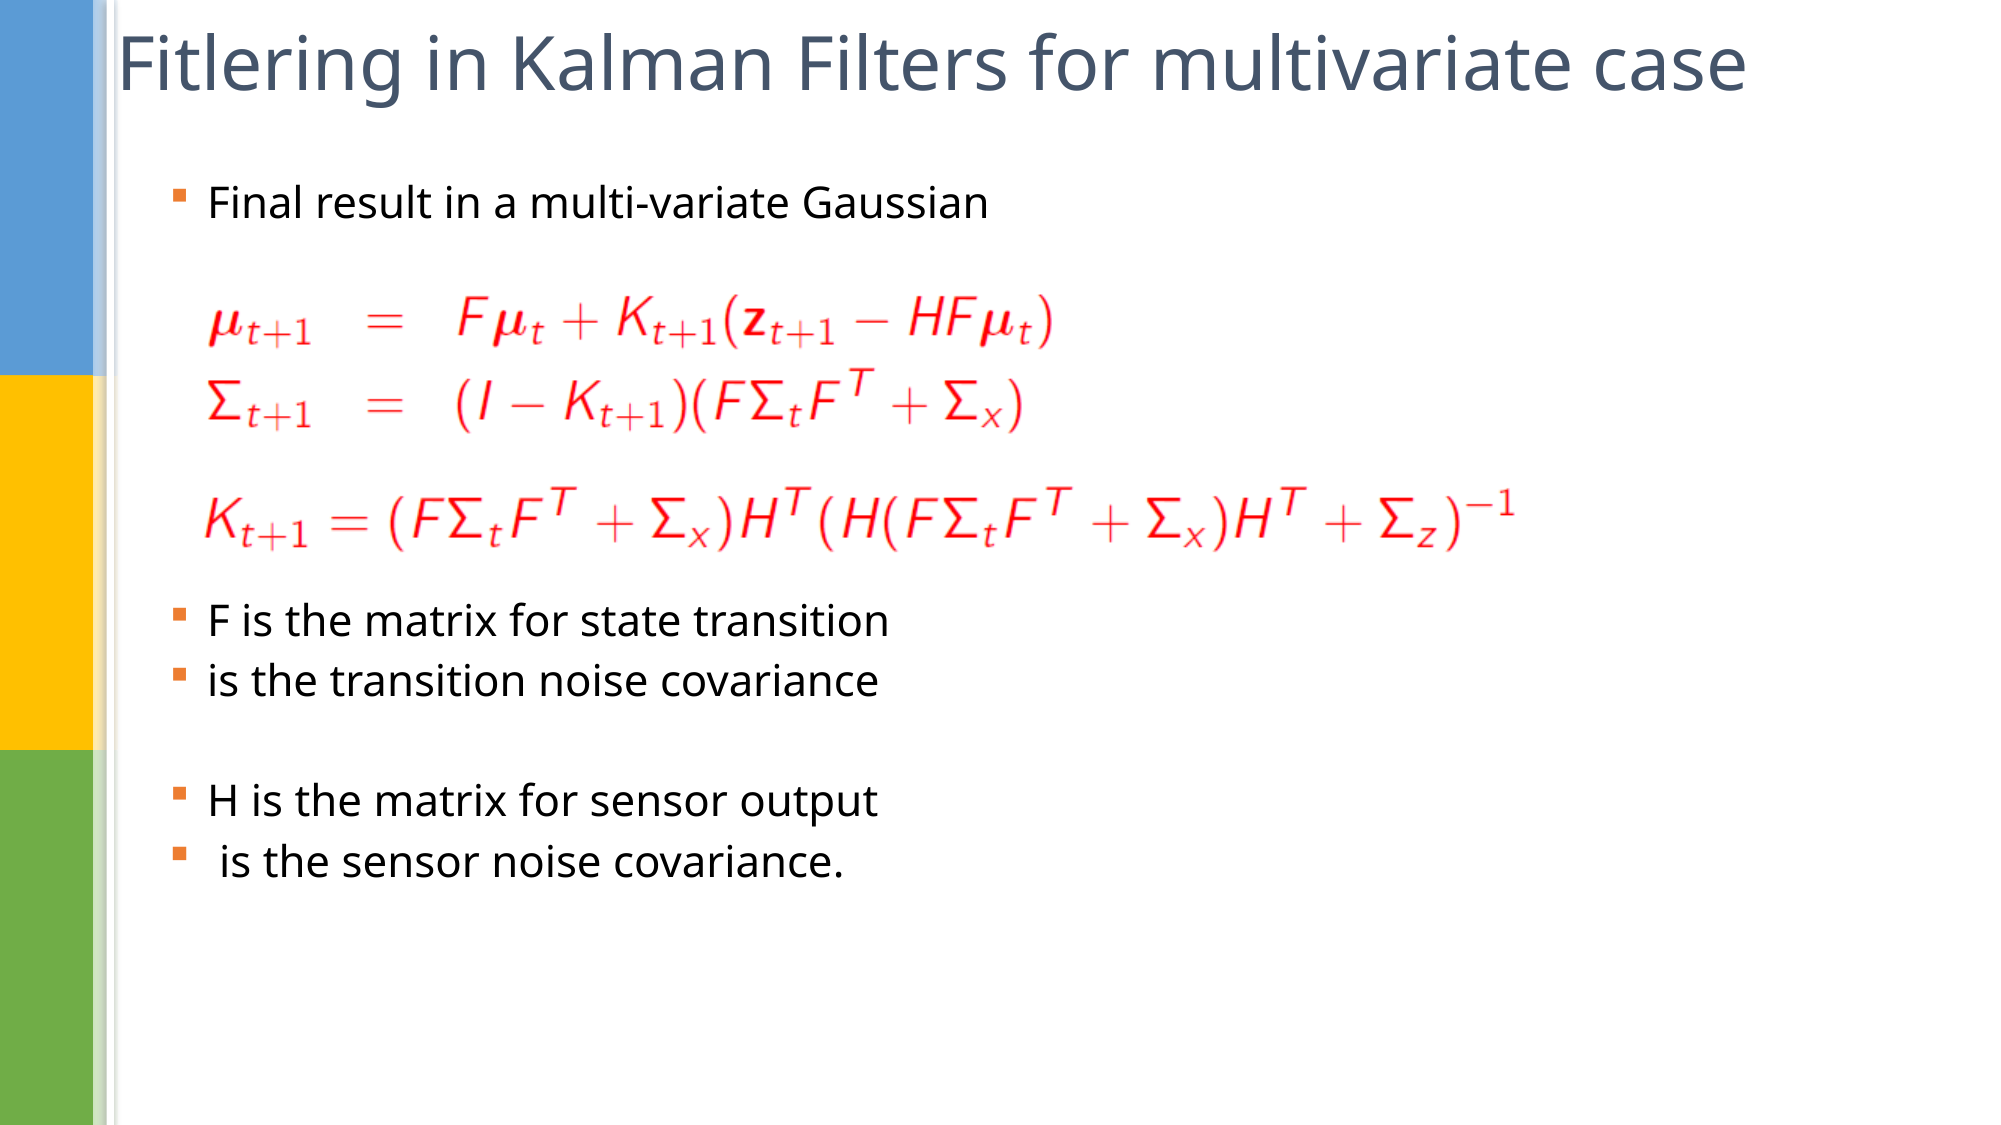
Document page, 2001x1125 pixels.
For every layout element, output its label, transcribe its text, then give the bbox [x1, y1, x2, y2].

picture [152, 272, 1545, 599]
title Fitlering in Kalman Filters for multivariate case [101, 0, 1834, 121]
